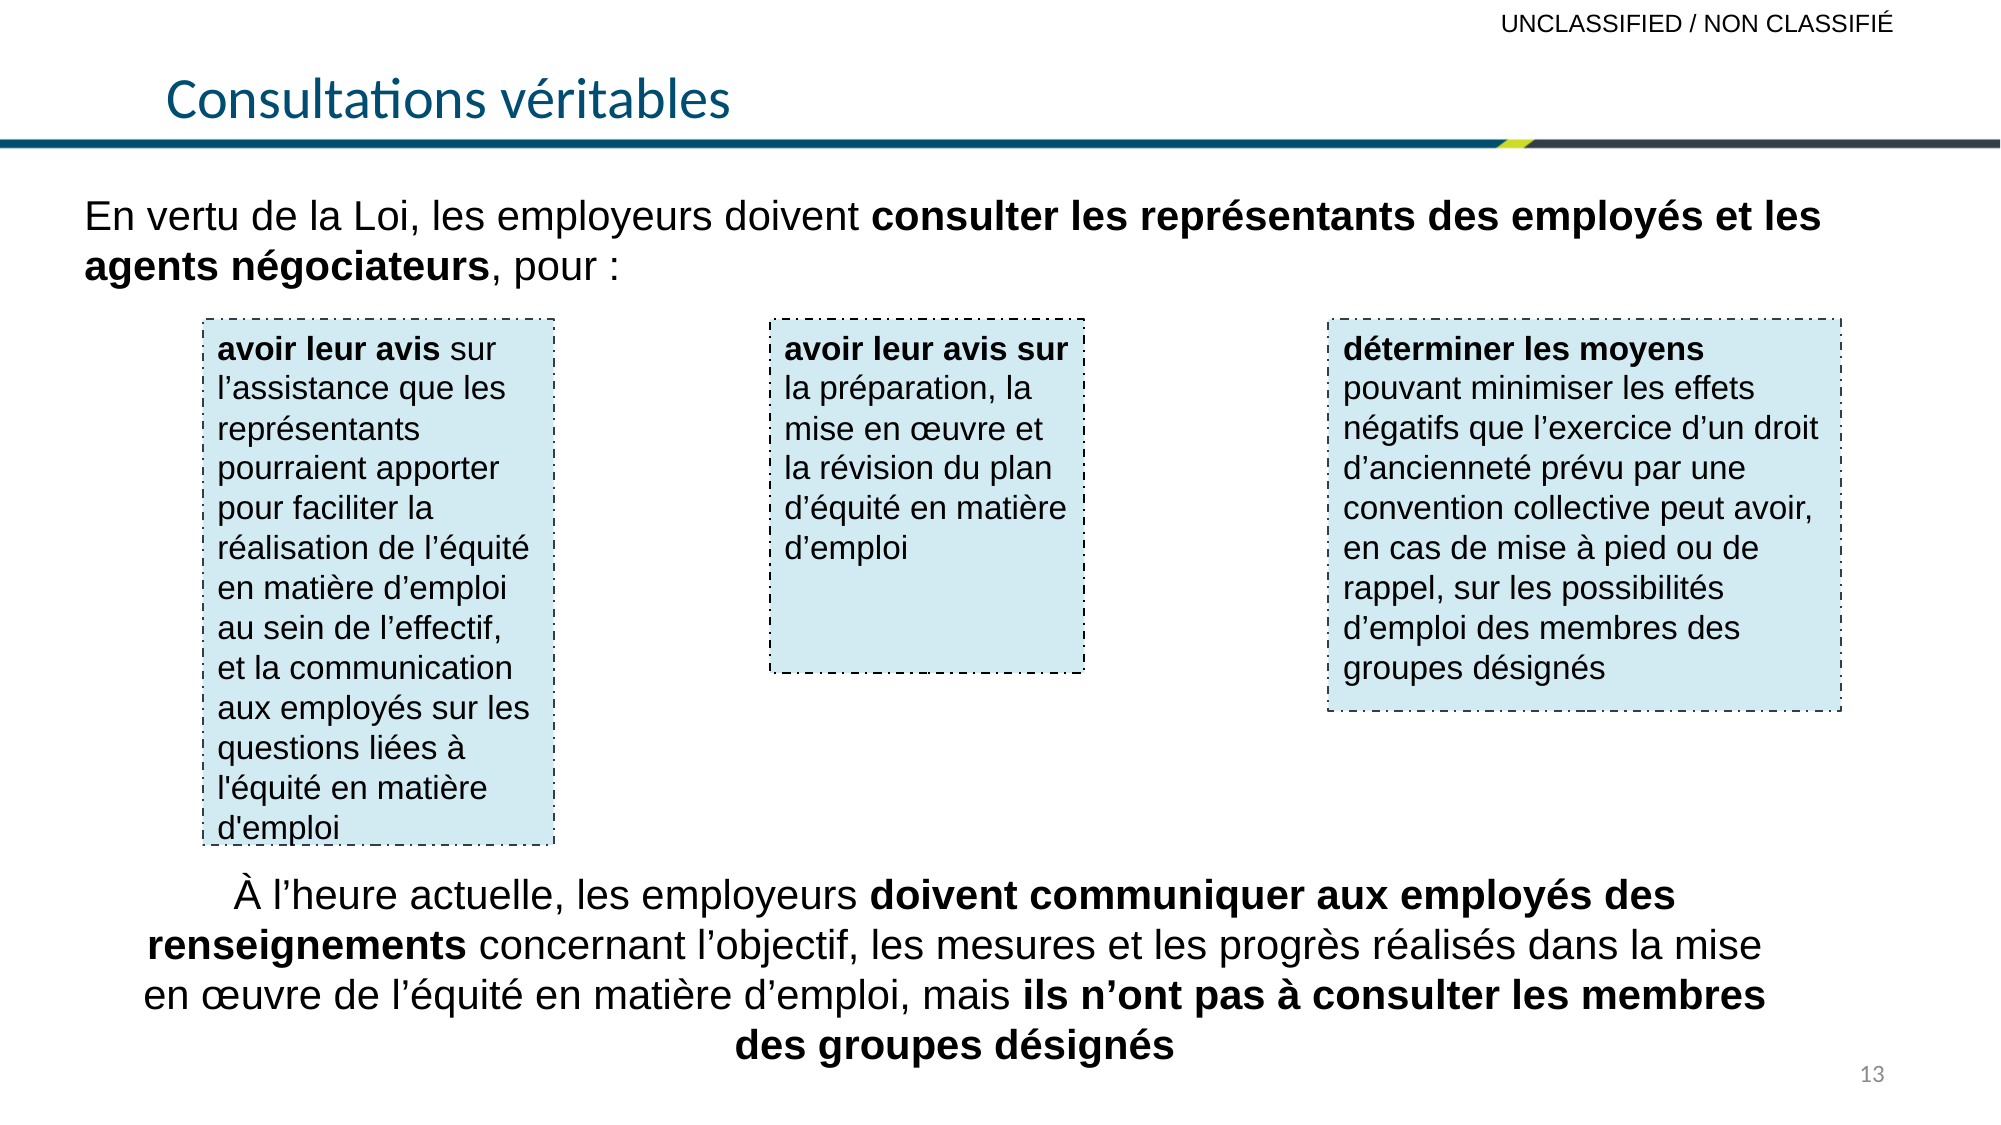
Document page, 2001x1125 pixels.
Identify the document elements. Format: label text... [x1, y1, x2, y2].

text_box déterminer les moyens pouvant minimiser les effets négatifs que l’exercice d’un droit d’ancienneté prévu par une convention collective peut avoir, en cas de mise à pied ou de rappel, sur les possibilités d’emploi des membres des groupes désignés [1328, 319, 1841, 711]
text_box En vertu de la Loi, les employeurs doivent consulter les représentants des employés et les agents négociateurs, pour : [69, 181, 1913, 296]
text_box avoir leur avis sur l’assistance que les représentants pourraient apporter pour faciliter la réalisation de l’équité en matière d’emploi au sein de l’effectif, et la communication aux employés sur les questions liées à l'équité en matière d'emploi [202, 319, 554, 845]
slide_number 13 [1433, 1042, 1900, 1103]
text_box avoir leur avis sur la préparation, la mise en œuvre et la révision du plan d’équité en matière d’emploi [769, 319, 1085, 673]
text_box À l’heure actuelle, les employeurs doivent communiquer aux employés des renseignements concernant l’objectif, les mesures et les progrès réalisés dans la mise en œuvre de l’équité en matière d’emploi, mais ils n’ont pas à consulter les membres des groupes désignés [112, 860, 1798, 1076]
title Consultations véritables [166, 22, 1355, 167]
picture [0, 0, 2001, 1125]
